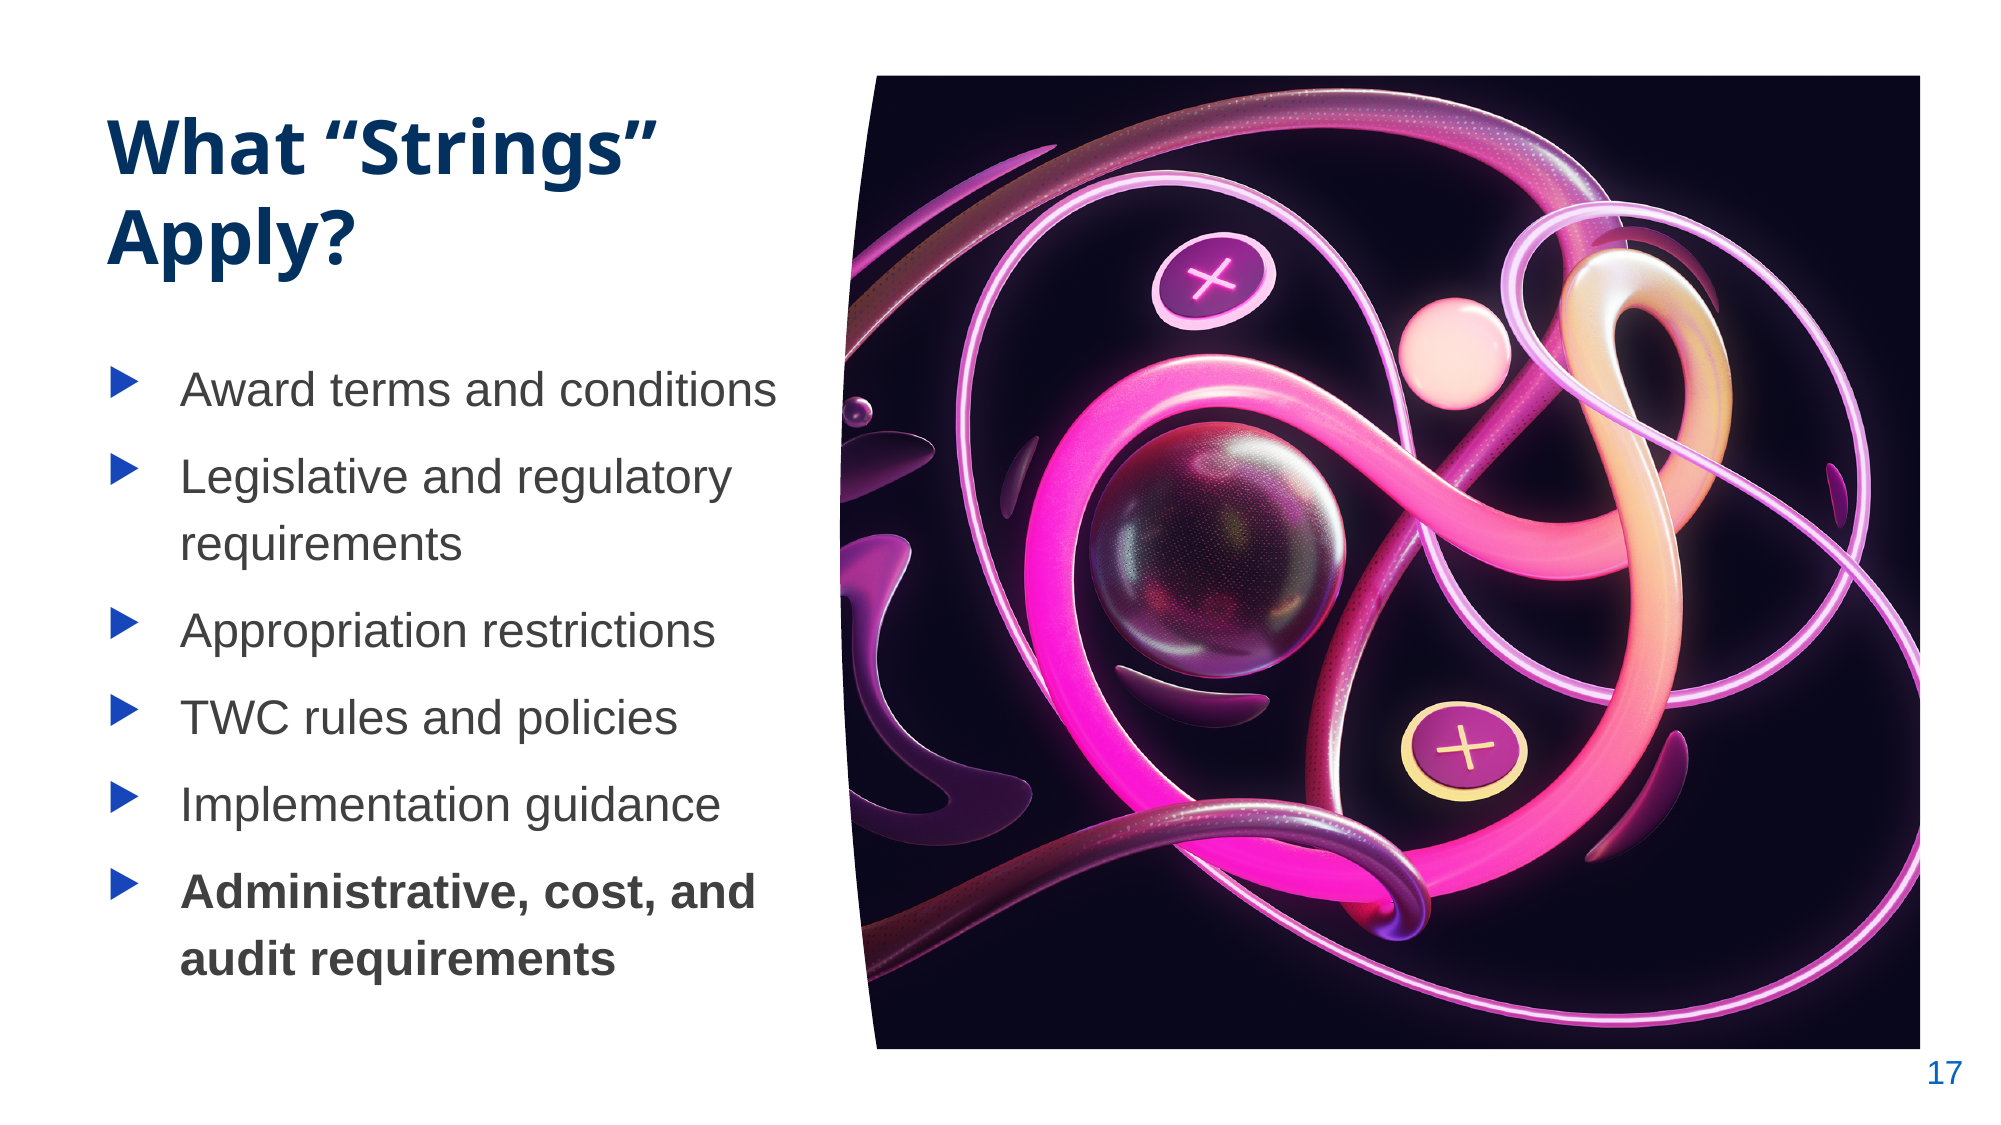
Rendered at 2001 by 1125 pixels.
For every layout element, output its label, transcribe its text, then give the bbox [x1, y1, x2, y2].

text_box Award terms and conditions Legislative and regulatory requirements Appropriation restrictions TWC rules and policies Implementation guidance Administrative, cost, and audit requirements [92, 341, 795, 1050]
picture [839, 75, 1921, 1050]
text_box 17 [1841, 1031, 1979, 1099]
title What “Strings” Apply? [92, 75, 778, 304]
